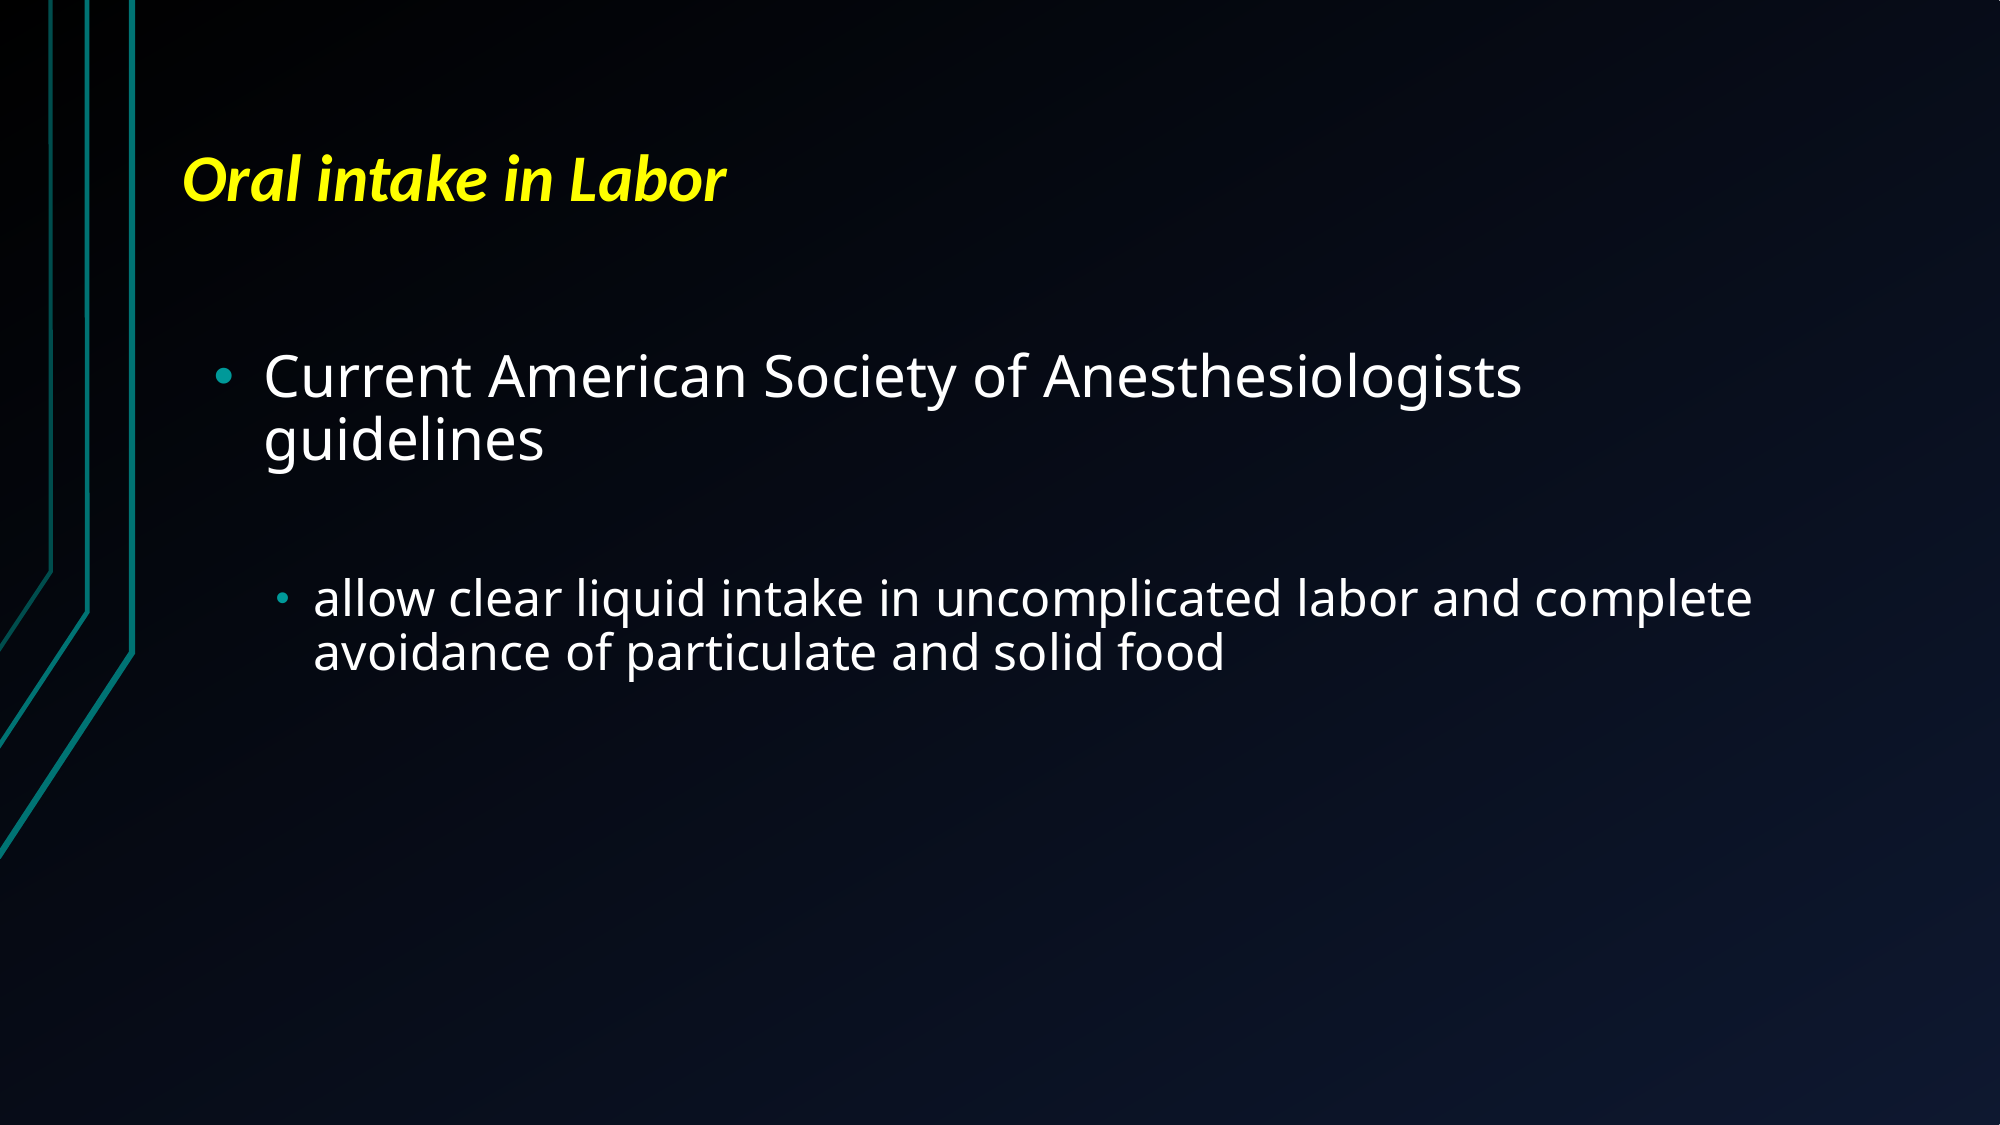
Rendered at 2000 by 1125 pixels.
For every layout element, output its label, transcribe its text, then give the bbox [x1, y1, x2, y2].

list Current American Society of Anesthesiologists guidelines allow clear liquid intake in uncomplicated labor and complete avoidance of particulate and solid food [193, 337, 1806, 1070]
title Oral intake in Labor [162, 24, 2000, 226]
